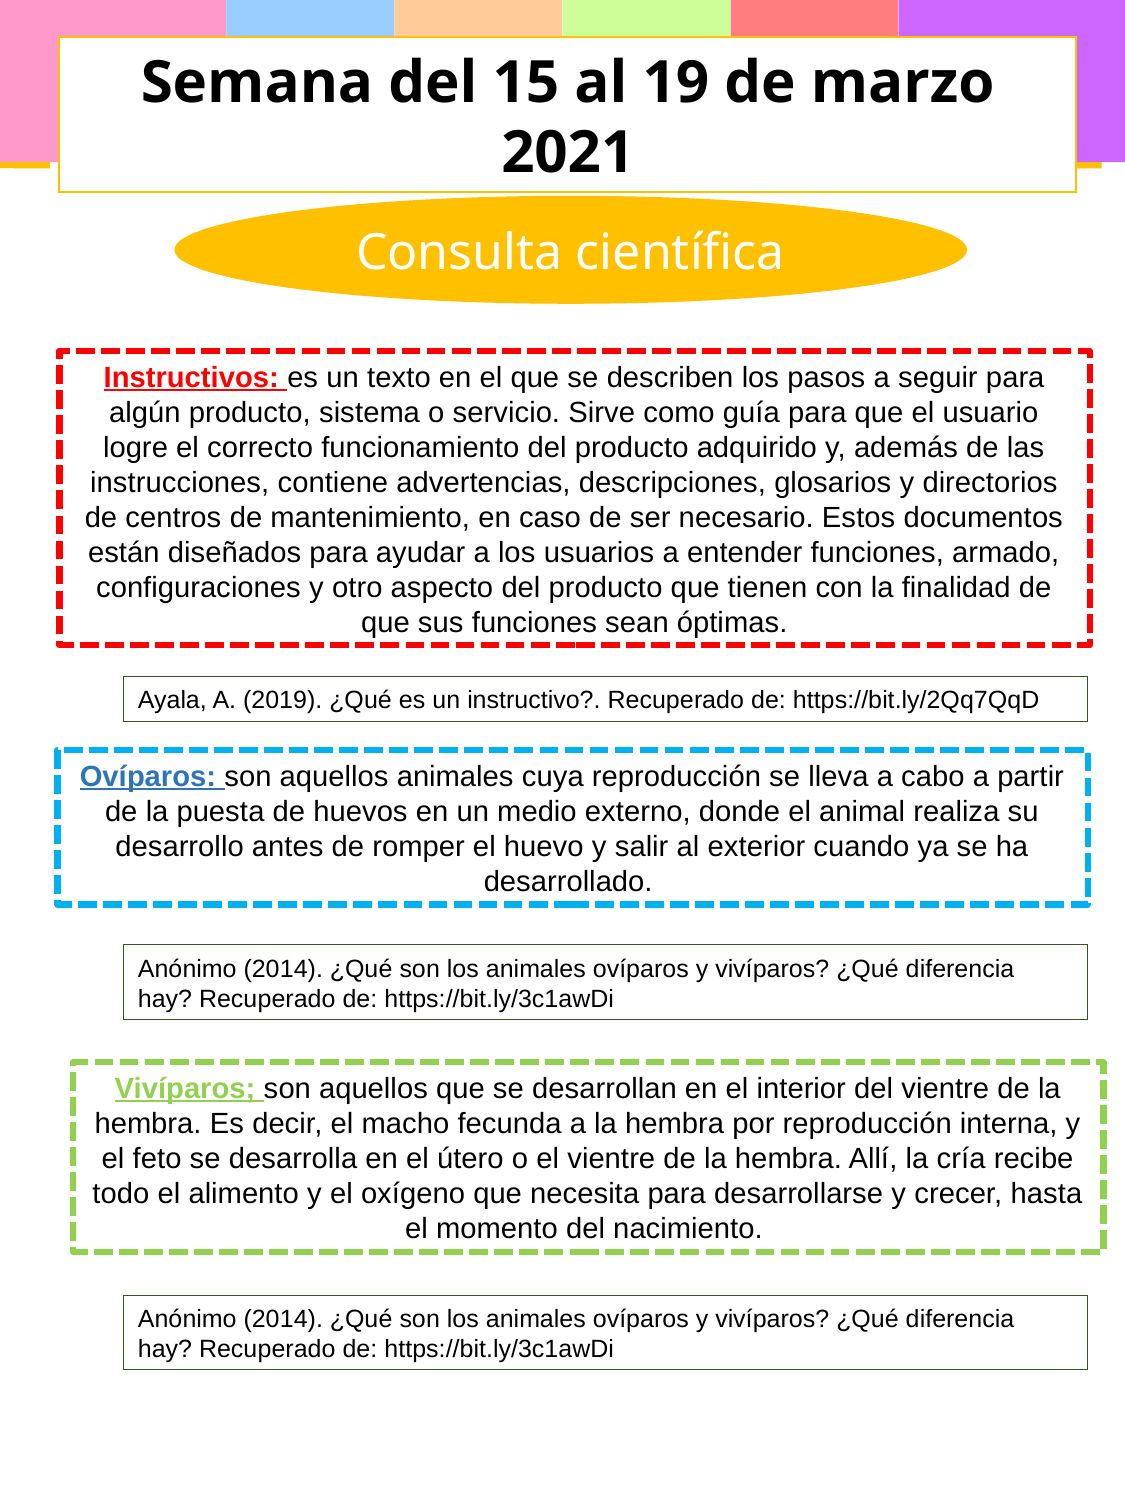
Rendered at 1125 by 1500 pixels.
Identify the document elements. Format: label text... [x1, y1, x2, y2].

text_box Anónimo (2014). ¿Qué son los animales ovíparos y vivíparos? ¿Qué diferencia hay? Recuperado de: https://bit.ly/3c1awDi [123, 1295, 1088, 1370]
text_box [561, 0, 729, 36]
text_box Ovíparos: son aquellos animales cuya reproducción se lleva a cabo a partir de la puesta de huevos en un medio externo, donde el animal realiza su desarrollo antes de romper el huevo y salir al exterior cuando ya se ha desarrollado. [57, 749, 1088, 905]
text_box Instructivos: es un texto en el que se describen los pasos a seguir para algún producto, sistema o servicio. Sirve como guía para que el usuario logre el correcto funcionamiento del producto adquirido y, además de las instrucciones, contiene advertencias, descripciones, glosarios y directorios de centros de mantenimiento, en caso de ser necesario. Estos documentos están diseñados para ayudar a los usuarios a entender funciones, armado, configuraciones y otro aspecto del producto que tienen con la finalidad de que sus funciones sean óptimas. [59, 350, 1090, 646]
text_box Vivíparos; son aquellos que se desarrollan en el interior del vientre de la hembra. Es decir, el macho fecunda a la hembra por reproducción interna, y el feto se desarrolla en el útero o el vientre de la hembra. Allí, la cría recibe todo el alimento y el oxígeno que necesita para desarrollarse y crecer, hasta el momento del nacimiento. [73, 1062, 1104, 1252]
text_box [0, 0, 225, 162]
text_box Semana del 15 al 19 de marzo 2021 [58, 163, 1077, 193]
text_box [729, 0, 897, 36]
text_box Ayala, A. (2019). ¿Qué es un instructivo?. Recuperado de: https://bit.ly/2Qq7QqD [123, 676, 1088, 722]
text_box Anónimo (2014). ¿Qué son los animales ovíparos y vivíparos? ¿Qué diferencia hay? Recuperado de: https://bit.ly/3c1awDi [123, 944, 1088, 1020]
text_box [225, 0, 393, 36]
text_box [393, 0, 561, 36]
text_box Consulta científica [173, 194, 969, 305]
text_box Semana del 15 al 19 de marzo 2021 [58, 36, 1077, 162]
text_box [897, 0, 1125, 162]
